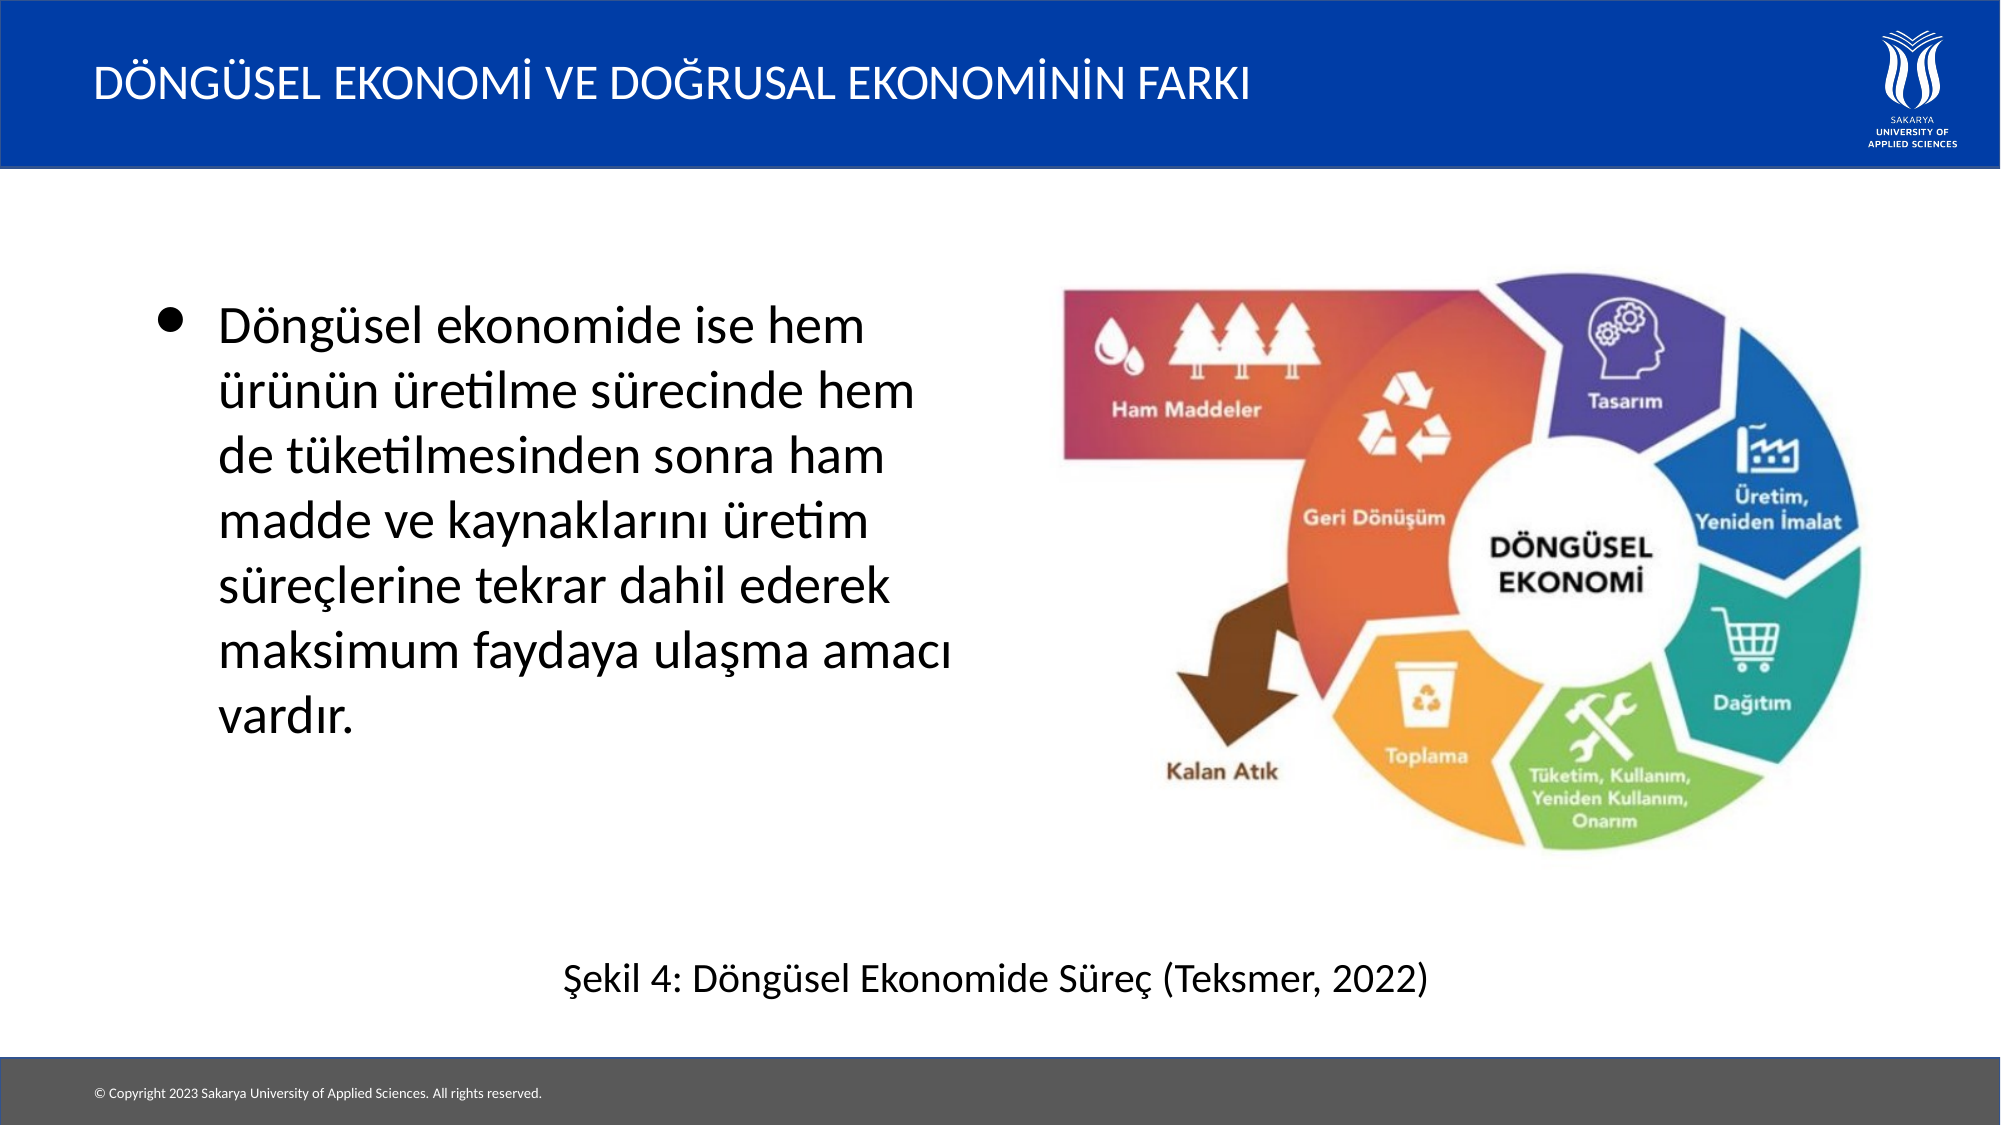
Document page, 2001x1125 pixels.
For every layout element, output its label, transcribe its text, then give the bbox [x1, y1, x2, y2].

picture [1825, 1, 2000, 177]
picture [1030, 247, 1908, 878]
text_box Şekil 4: Döngüsel Ekonomide Süreç (Teksmer, 2022) [548, 935, 1452, 1010]
title DÖNGÜSEL EKONOMİ VE DOĞRUSAL EKONOMİNİN FARKI [78, 29, 1734, 139]
text_box Döngüsel ekonomide ise hem ürünün üretilme sürecinde hem de tüketilmesinden sonra ham madde ve kaynaklarını üretim süreçlerine tekrar dahil ederek maksimum faydaya ulaşma amacı vardır. [128, 274, 983, 936]
